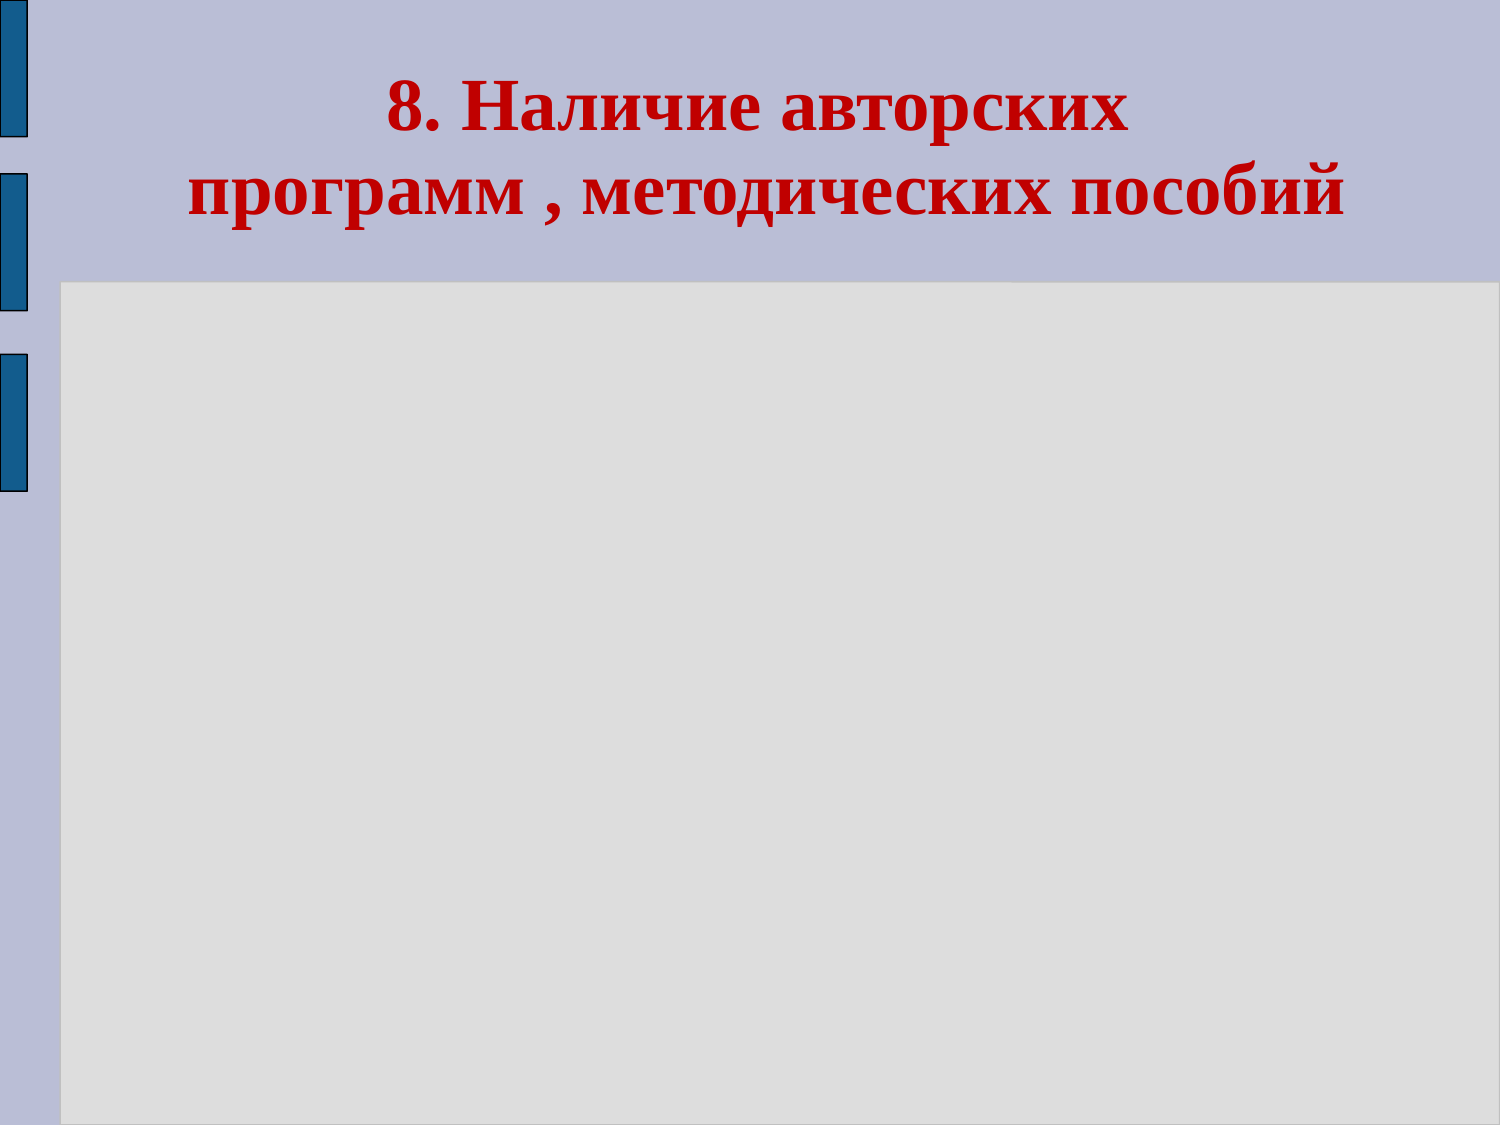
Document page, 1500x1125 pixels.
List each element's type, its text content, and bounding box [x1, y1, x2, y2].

title 8. Наличие авторских программ , методических пособий [117, 21, 1398, 274]
